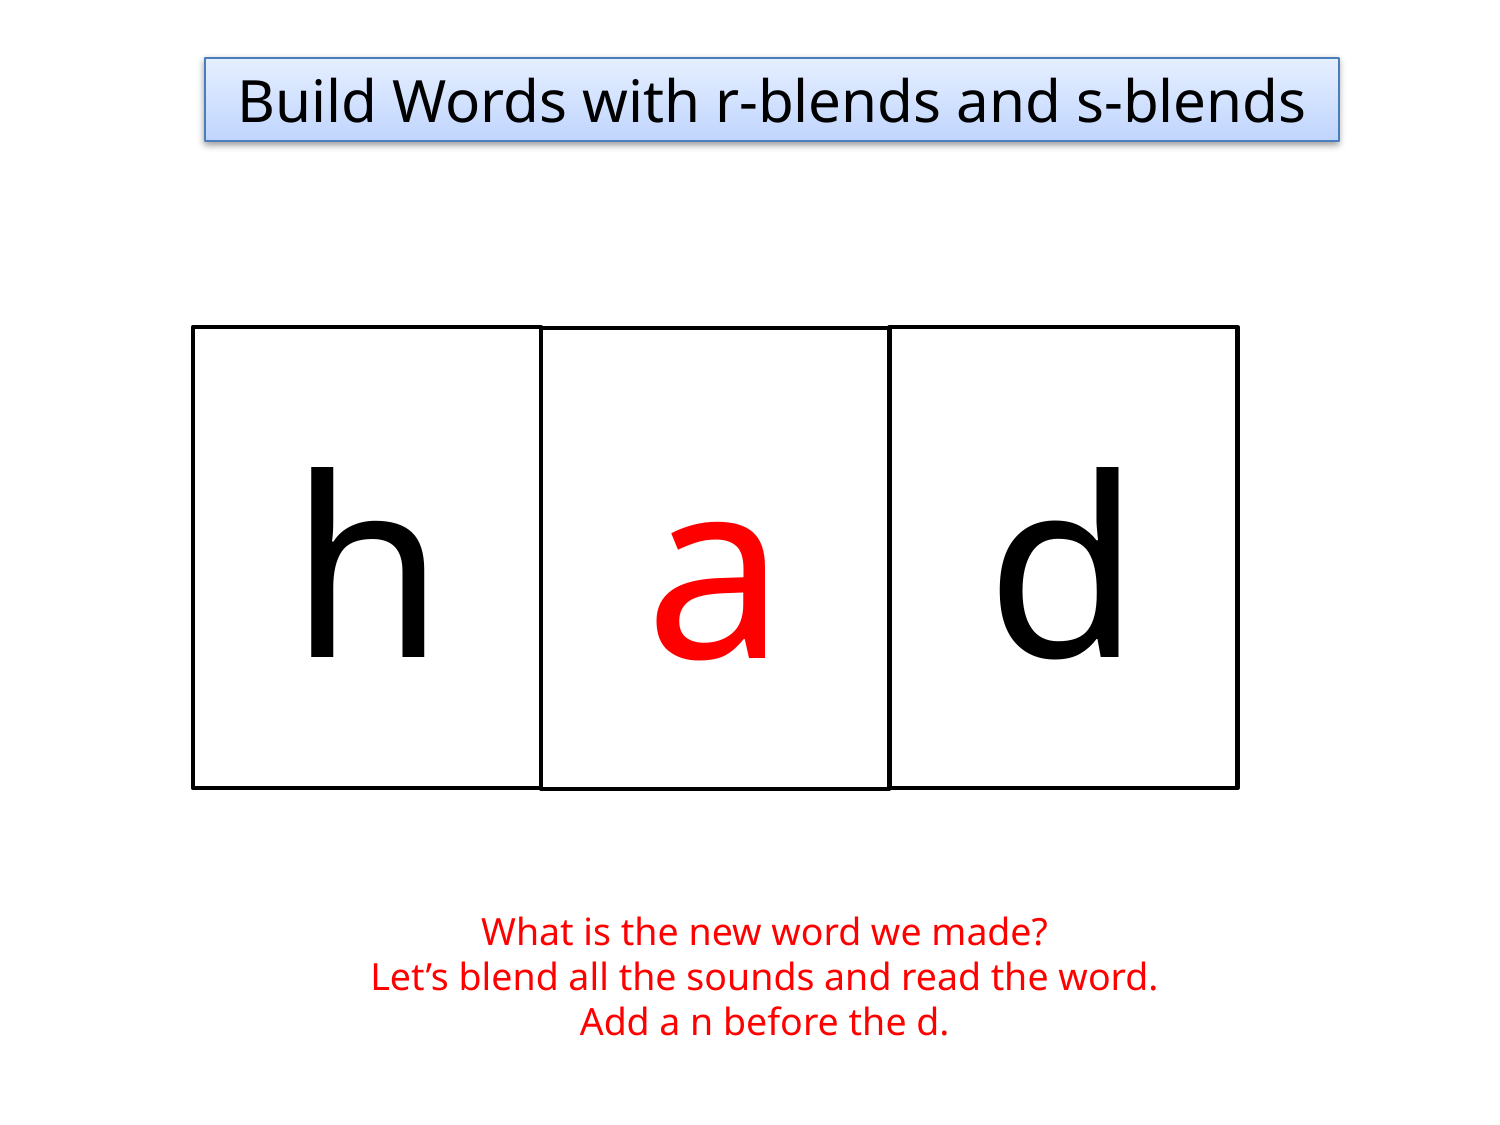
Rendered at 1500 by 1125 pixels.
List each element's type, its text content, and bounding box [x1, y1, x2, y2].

text_box d [887, 325, 1240, 790]
text_box a [539, 326, 891, 791]
text_box Build Words with r-blends and s-blends [204, 57, 1340, 142]
text_box What is the new word we made? Let’s blend all the sounds and read the word. Add a n before the d. [241, 900, 1288, 1051]
text_box h [191, 325, 543, 790]
